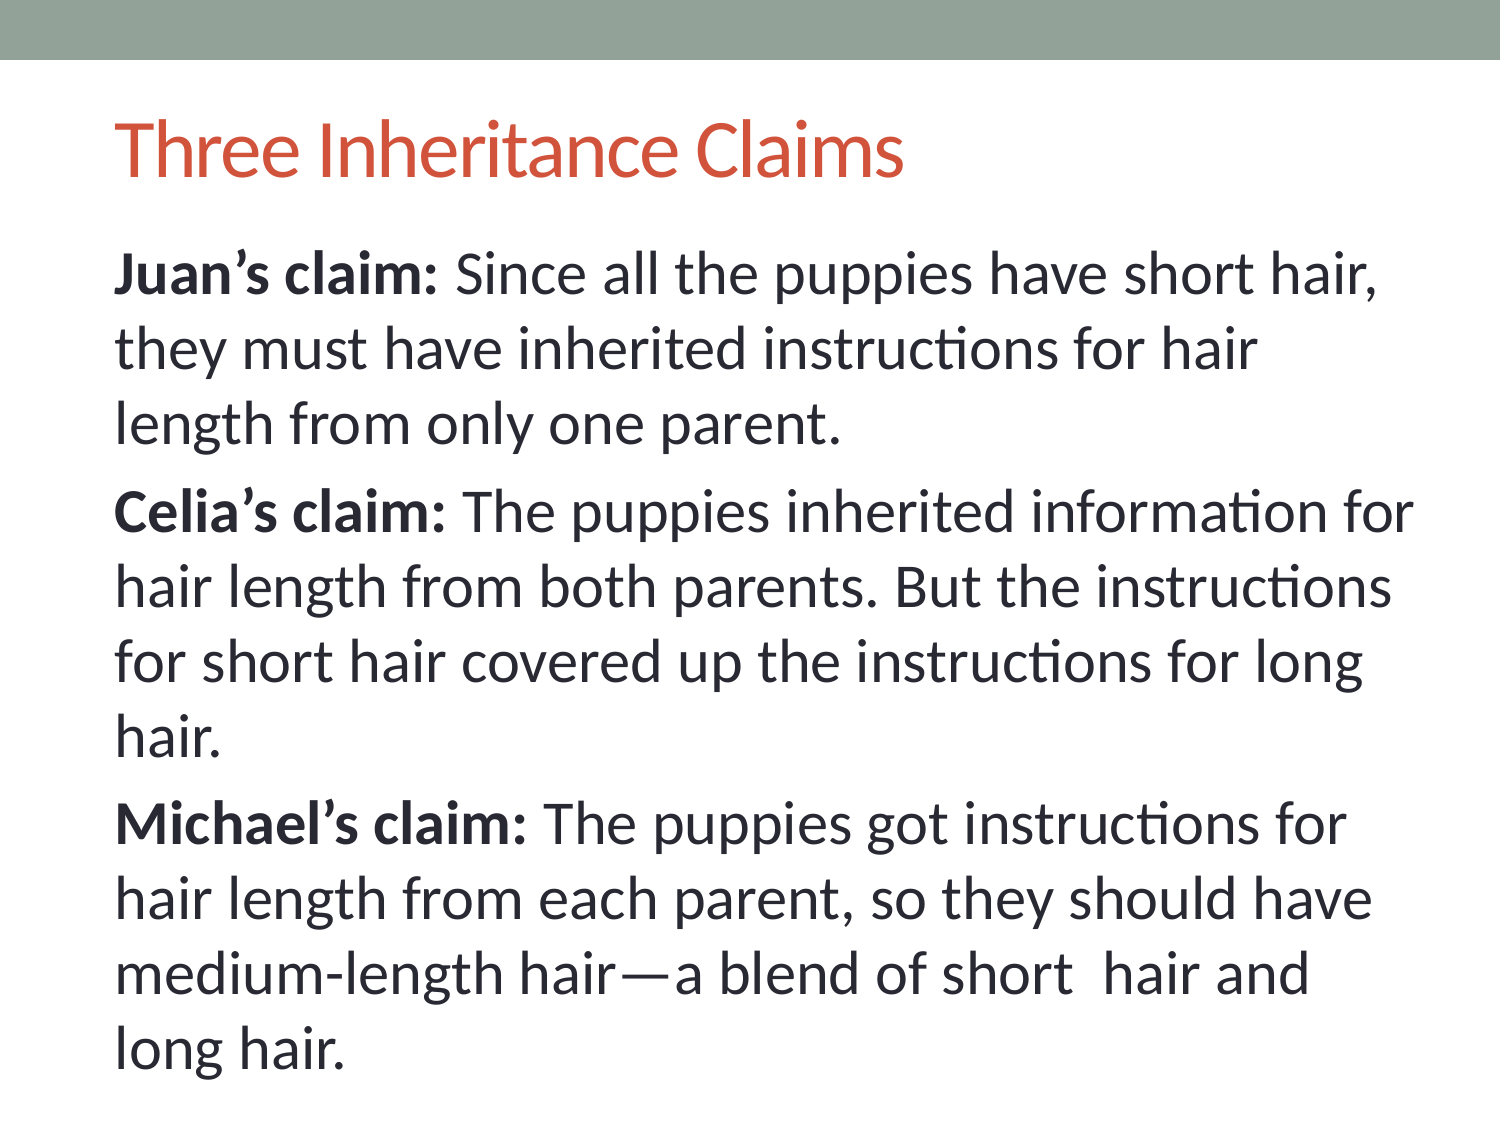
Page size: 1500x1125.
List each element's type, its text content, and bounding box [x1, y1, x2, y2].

title Three Inheritance Claims [99, 62, 1425, 224]
list Juan’s claim: Since all the puppies have short hair, they must have inherited instructions for hair length from only one parent. Celia’s claim: The puppies inherited information for hair length from both parents. But the instructions for short hair covered up the instructions for long hair. Michael’s claim: The puppies got instructions for hair length from each parent, so they should have medium-length hair—a blend of short hair and long hair. [99, 224, 1450, 1075]
